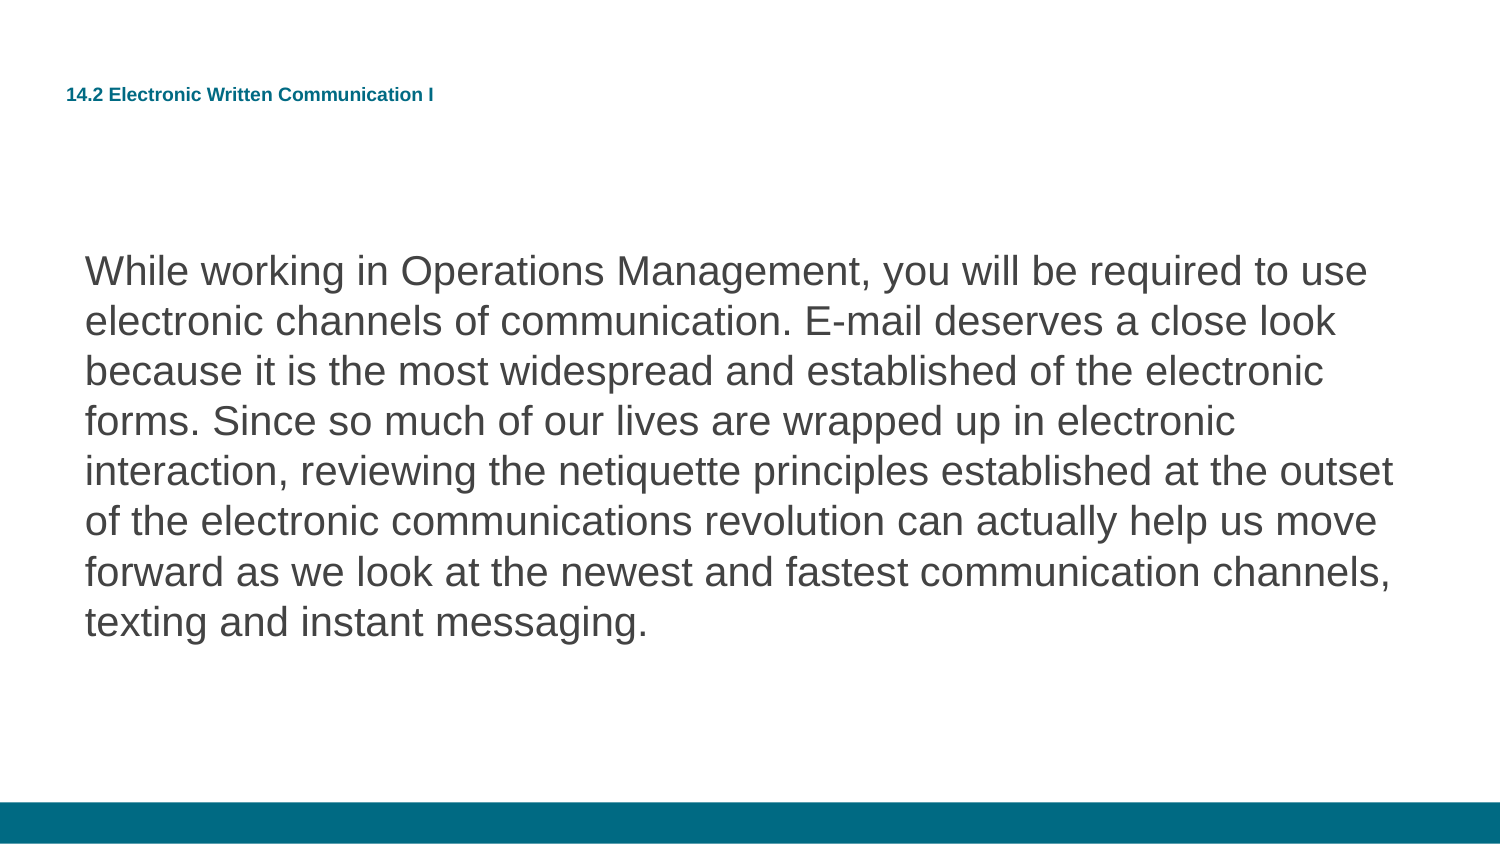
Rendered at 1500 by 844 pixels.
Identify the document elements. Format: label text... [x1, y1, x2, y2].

title 14.2 Electronic Written Communication I [51, 67, 1449, 167]
list While working in Operations Management, you will be required to use electronic channels of communication. E-mail deserves a close look because it is the most widespread and established of the electronic forms. Since so much of our lives are wrapped up in electronic interaction, reviewing the netiquette principles established at the outset of the electronic communications revolution can actually help us move forward as we look at the newest and fastest communication channels, texting and instant messaging. [51, 228, 1449, 777]
